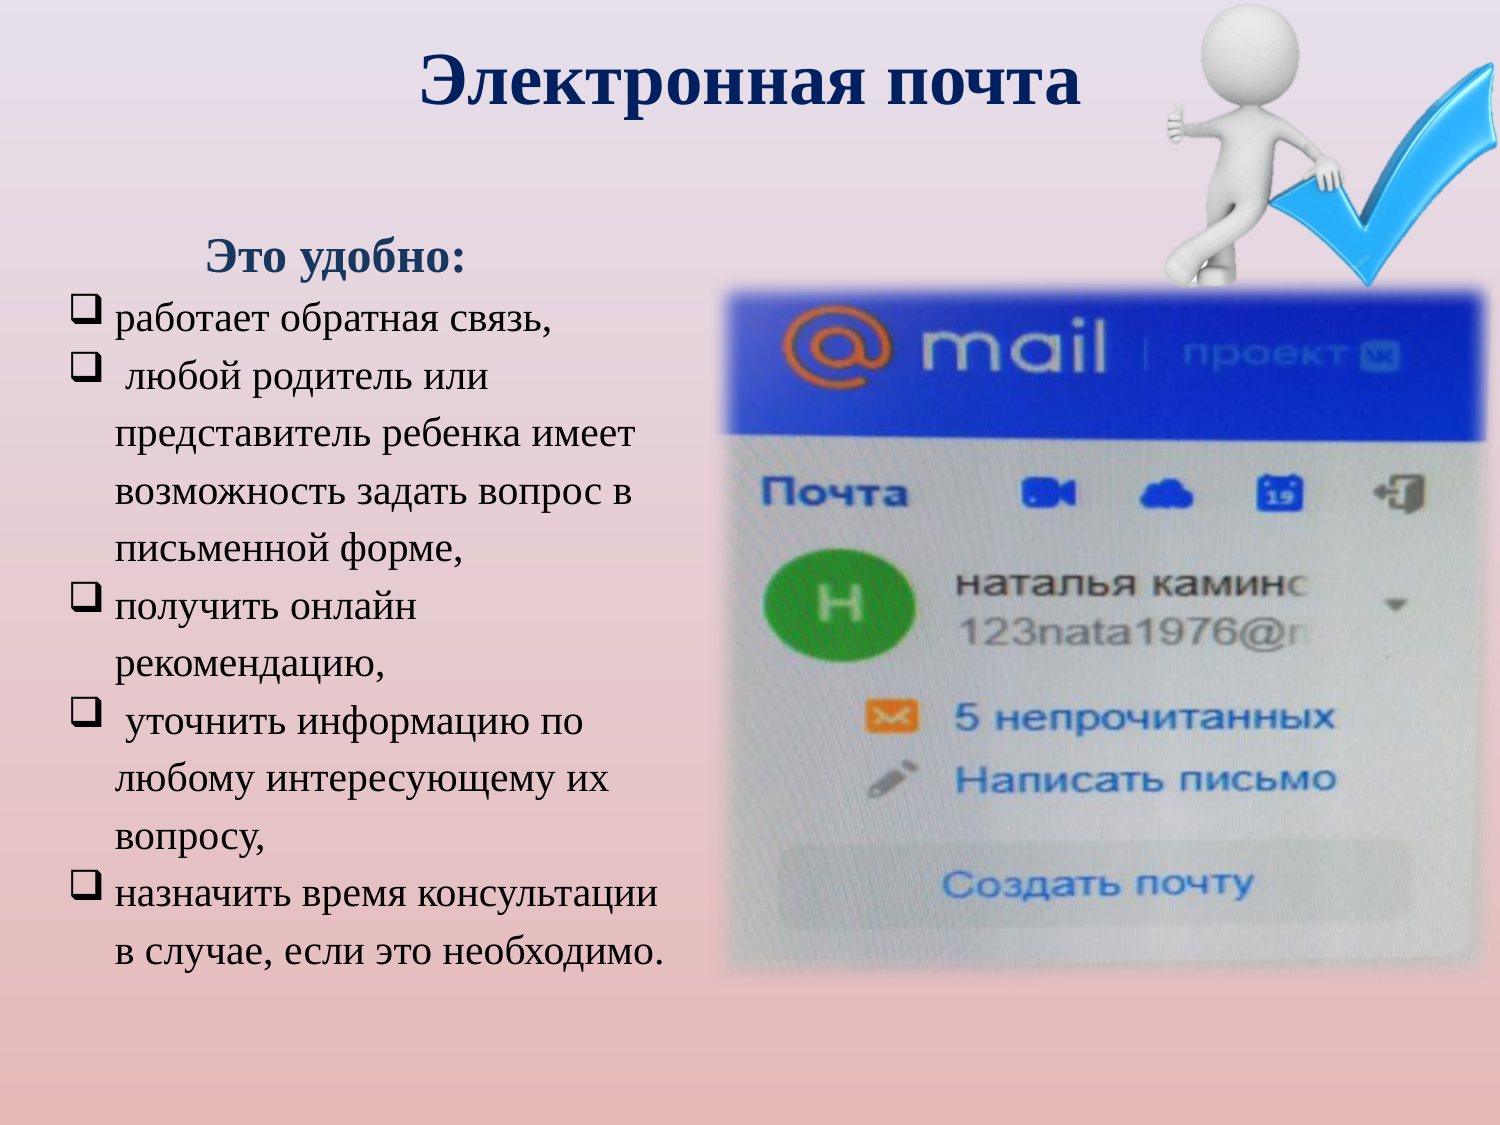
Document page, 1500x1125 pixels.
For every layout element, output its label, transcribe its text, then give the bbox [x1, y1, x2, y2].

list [709, 274, 1500, 988]
picture [1157, 0, 1500, 295]
title Электронная почта [75, 0, 1155, 166]
text_box Это удобно: работает обратная связь, любой родитель или представитель ребенка имеет возможность задать вопрос в письменной форме, получить онлайн рекомендацию, уточнить информацию по любому интересующему их вопросу, назначить время консультации в случае, если это необходимо. [53, 137, 691, 1032]
